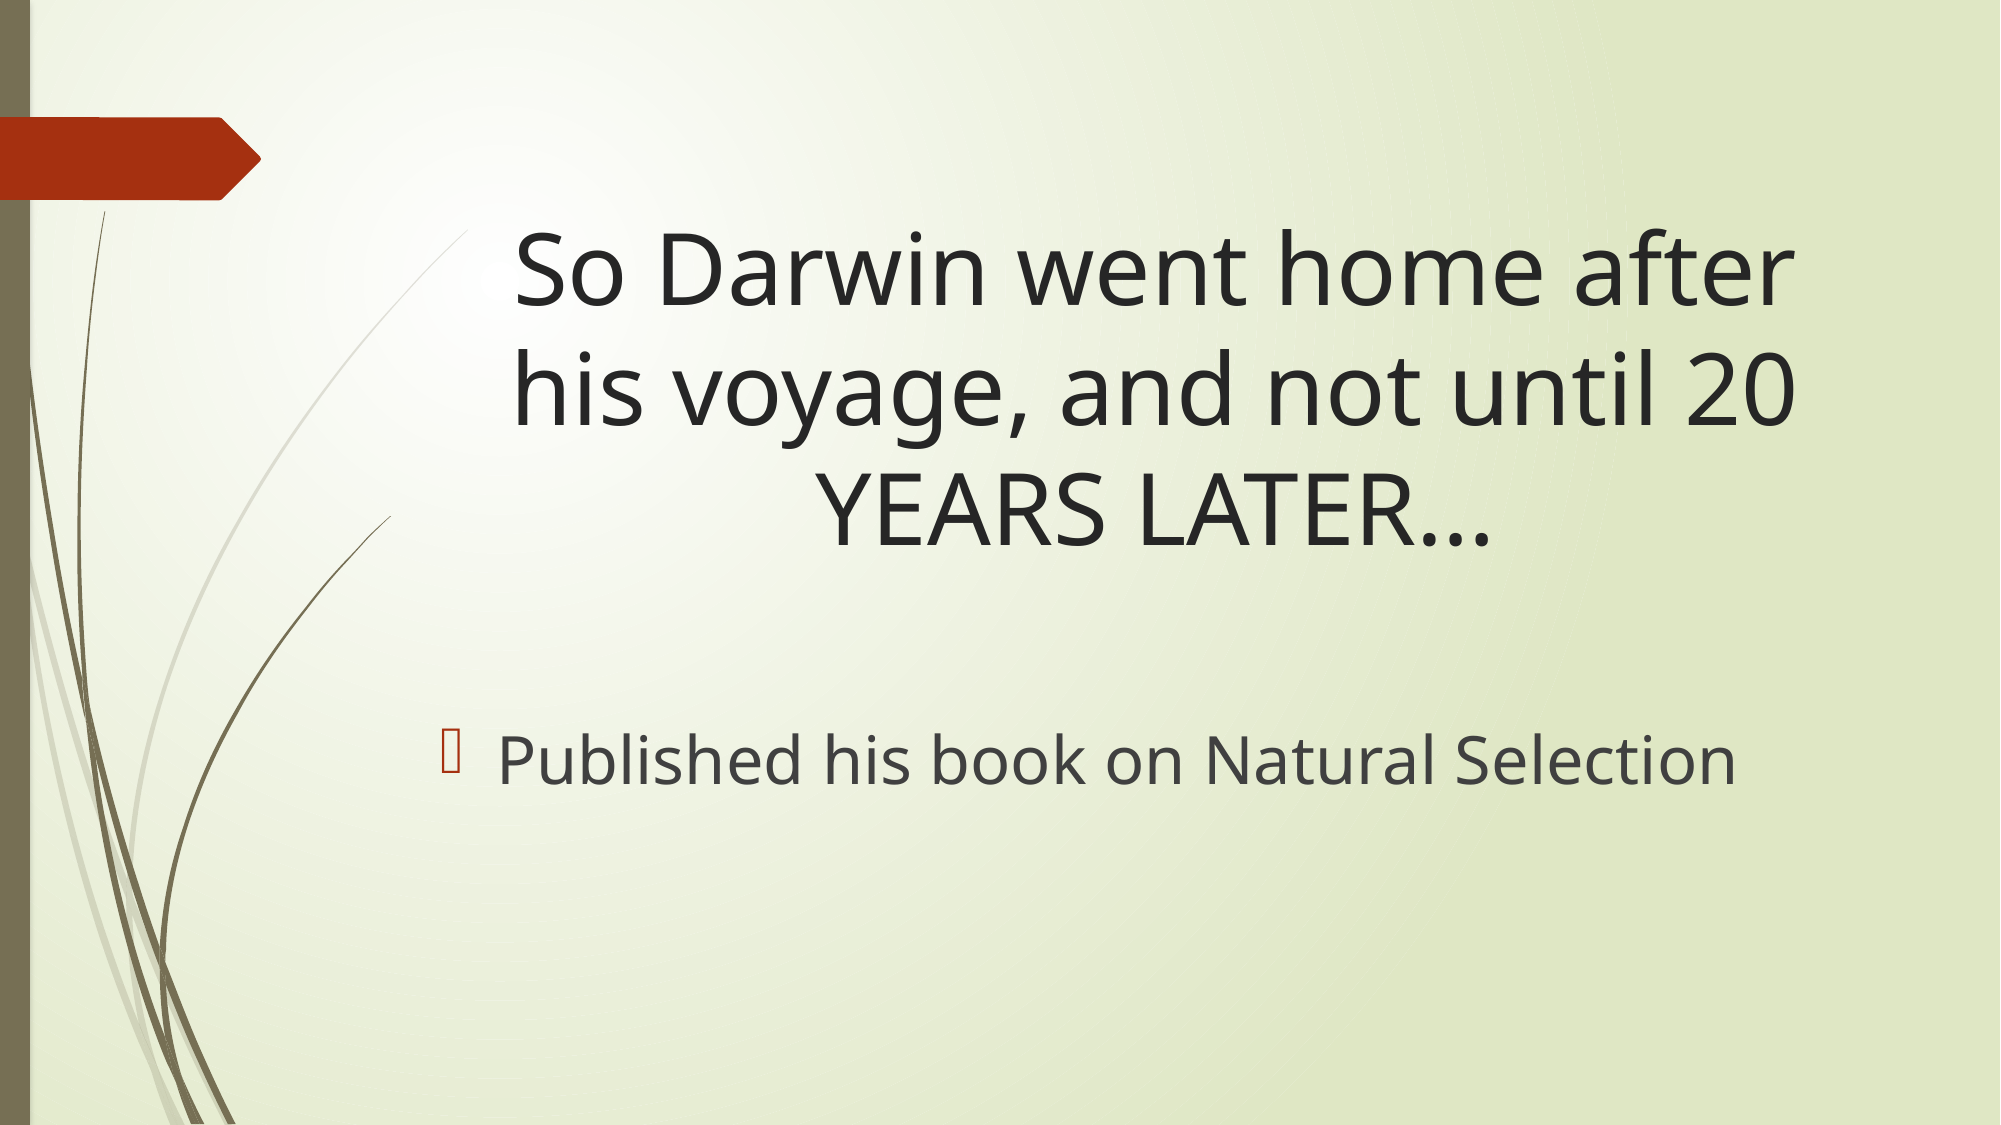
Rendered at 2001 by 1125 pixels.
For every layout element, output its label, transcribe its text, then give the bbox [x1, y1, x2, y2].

title So Darwin went home after his voyage, and not until 20 YEARS LATER… [424, 198, 1887, 409]
list Published his book on Natural Selection [424, 710, 1888, 1125]
